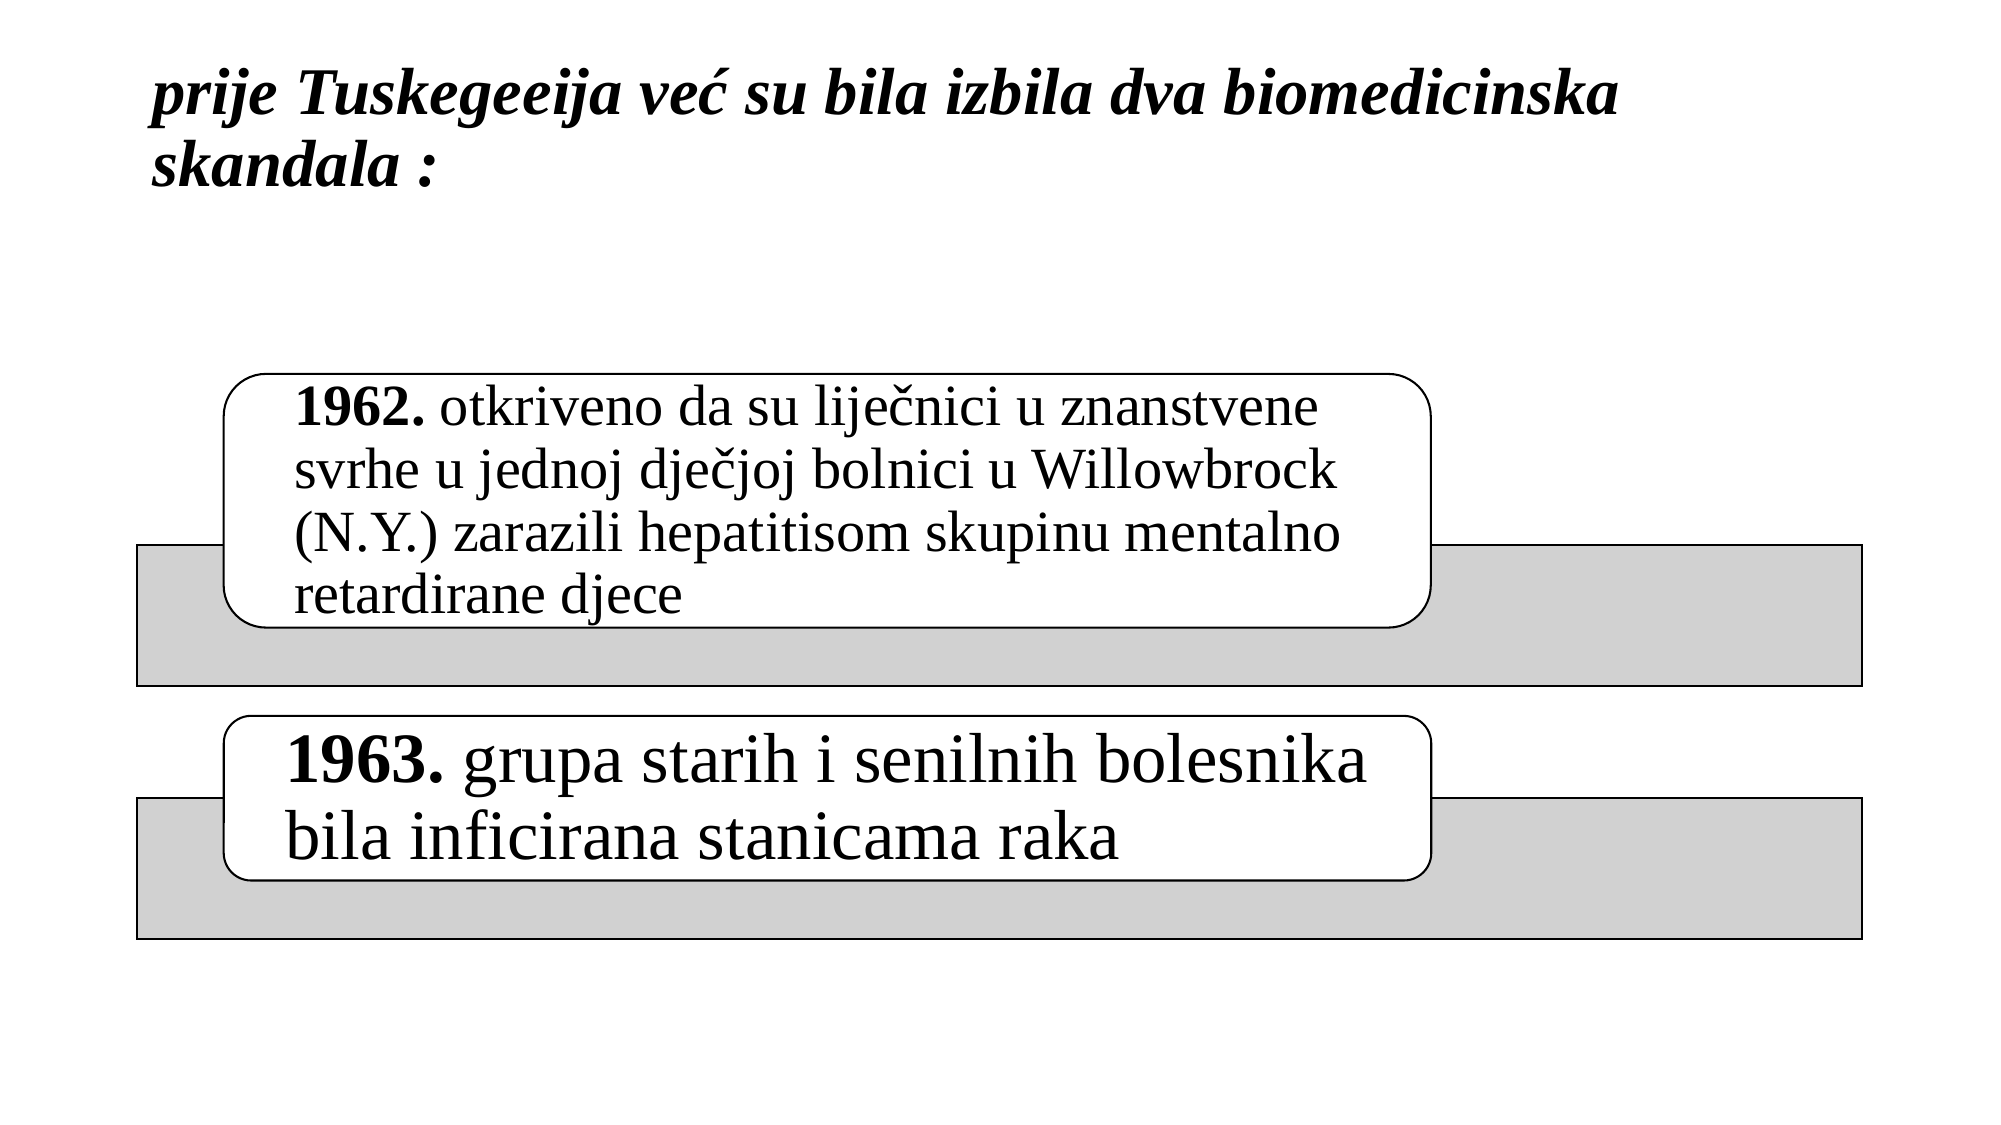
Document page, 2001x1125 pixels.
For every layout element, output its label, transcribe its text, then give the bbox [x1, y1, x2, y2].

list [137, 299, 1863, 1014]
title prije Tuskegeeija već su bila izbila dva biomedicinska skandala : [137, 59, 1863, 278]
